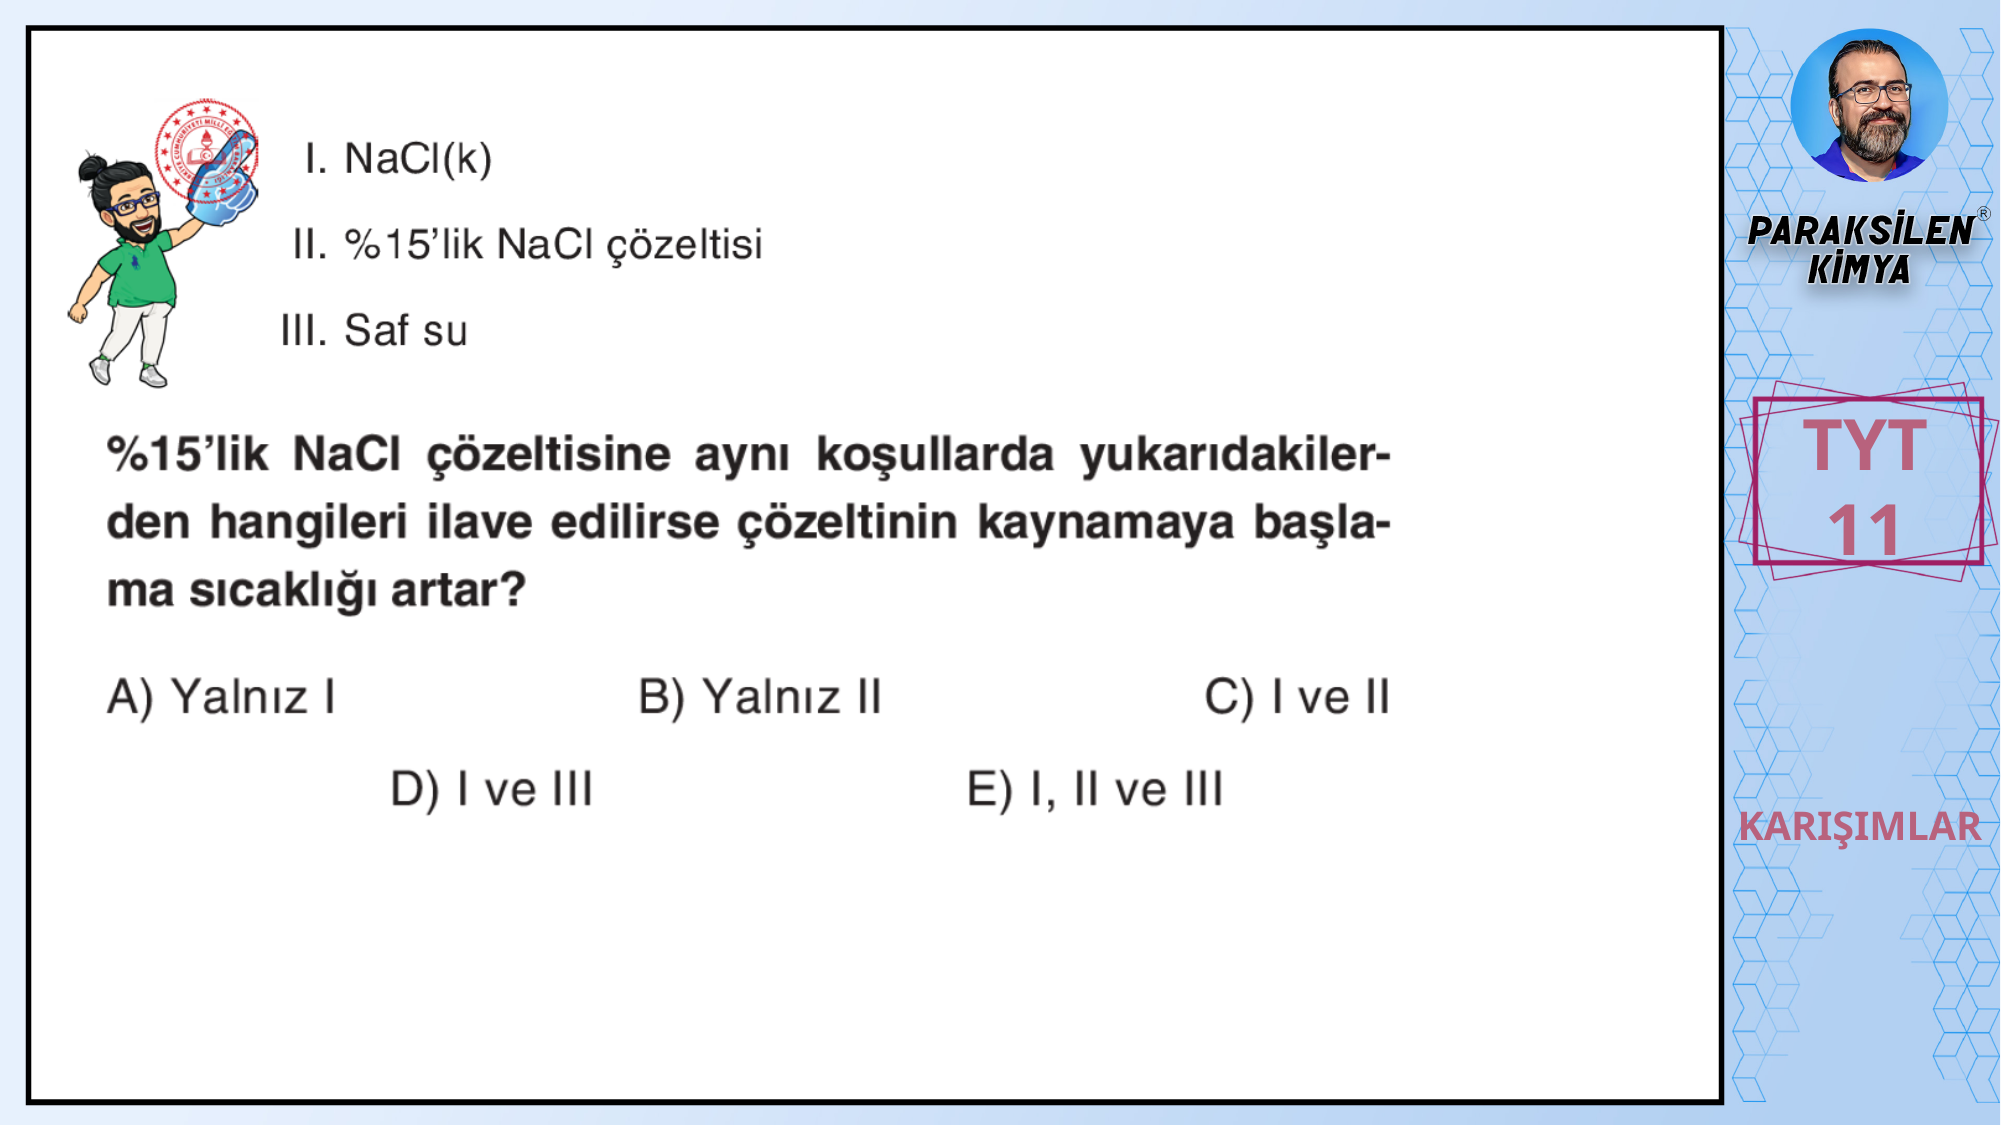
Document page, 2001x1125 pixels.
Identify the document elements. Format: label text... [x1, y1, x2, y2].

picture [0, 0, 2001, 1125]
text_box KARIŞIMLAR [1719, 793, 2000, 856]
text_box TYT 11 [1755, 392, 1977, 577]
